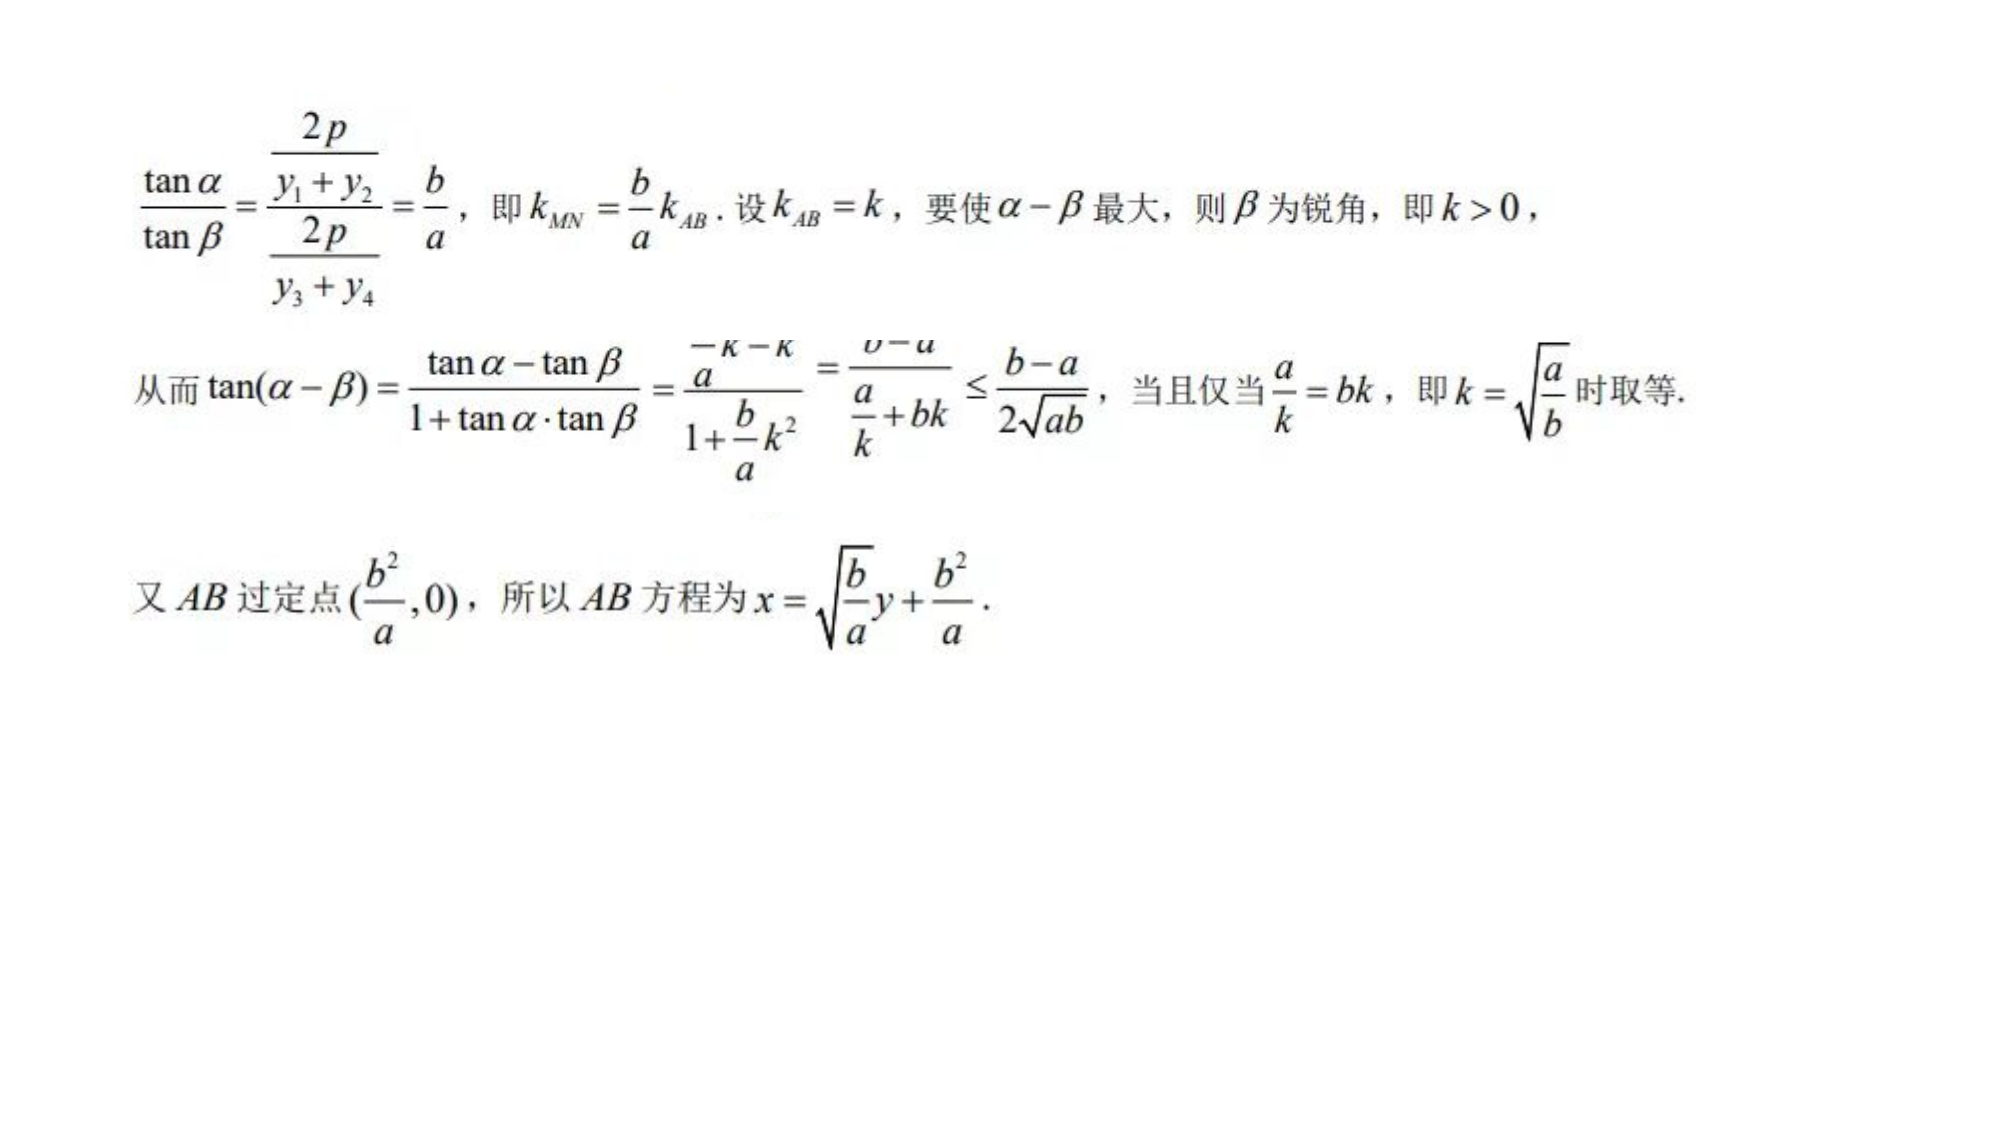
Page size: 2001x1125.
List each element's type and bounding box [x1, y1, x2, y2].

picture [107, 85, 1784, 505]
list [107, 512, 1080, 730]
